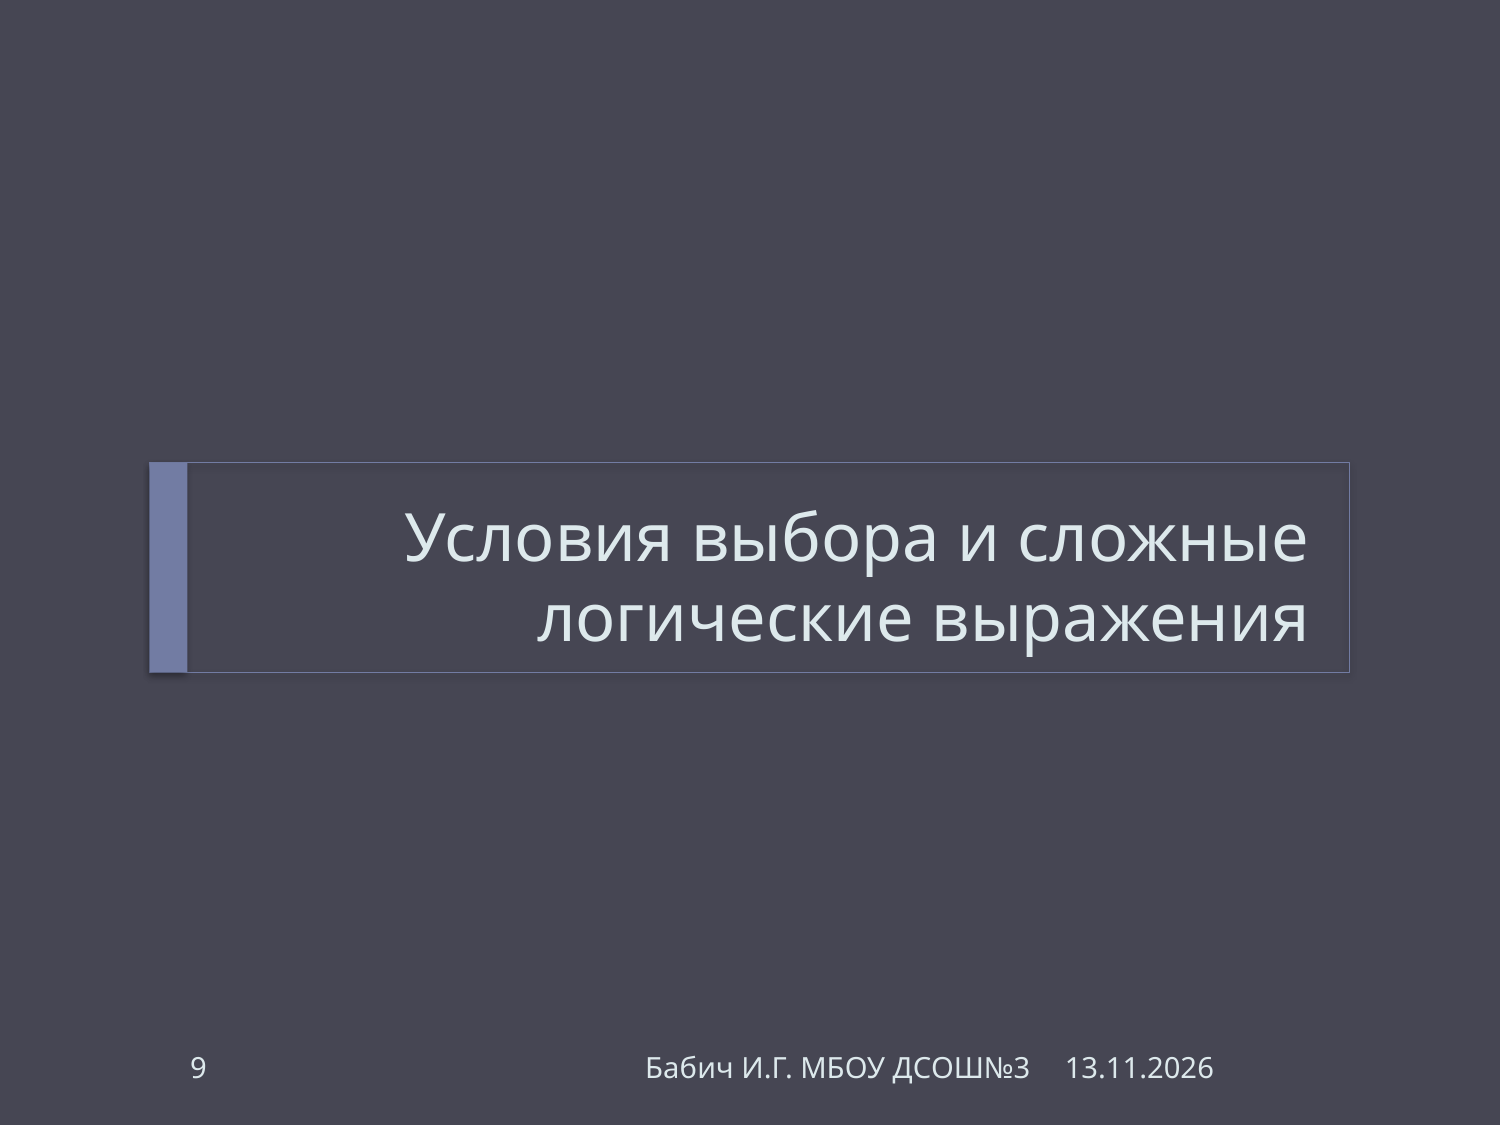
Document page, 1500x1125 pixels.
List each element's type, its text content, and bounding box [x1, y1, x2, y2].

footer Бабич И.Г. МБОУ ДСОШ№3 [475, 1042, 1046, 1103]
title Условия выбора и сложные логические выражения [200, 487, 1325, 663]
slide_number 9 [175, 1042, 425, 1103]
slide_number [1050, 1042, 1425, 1103]
